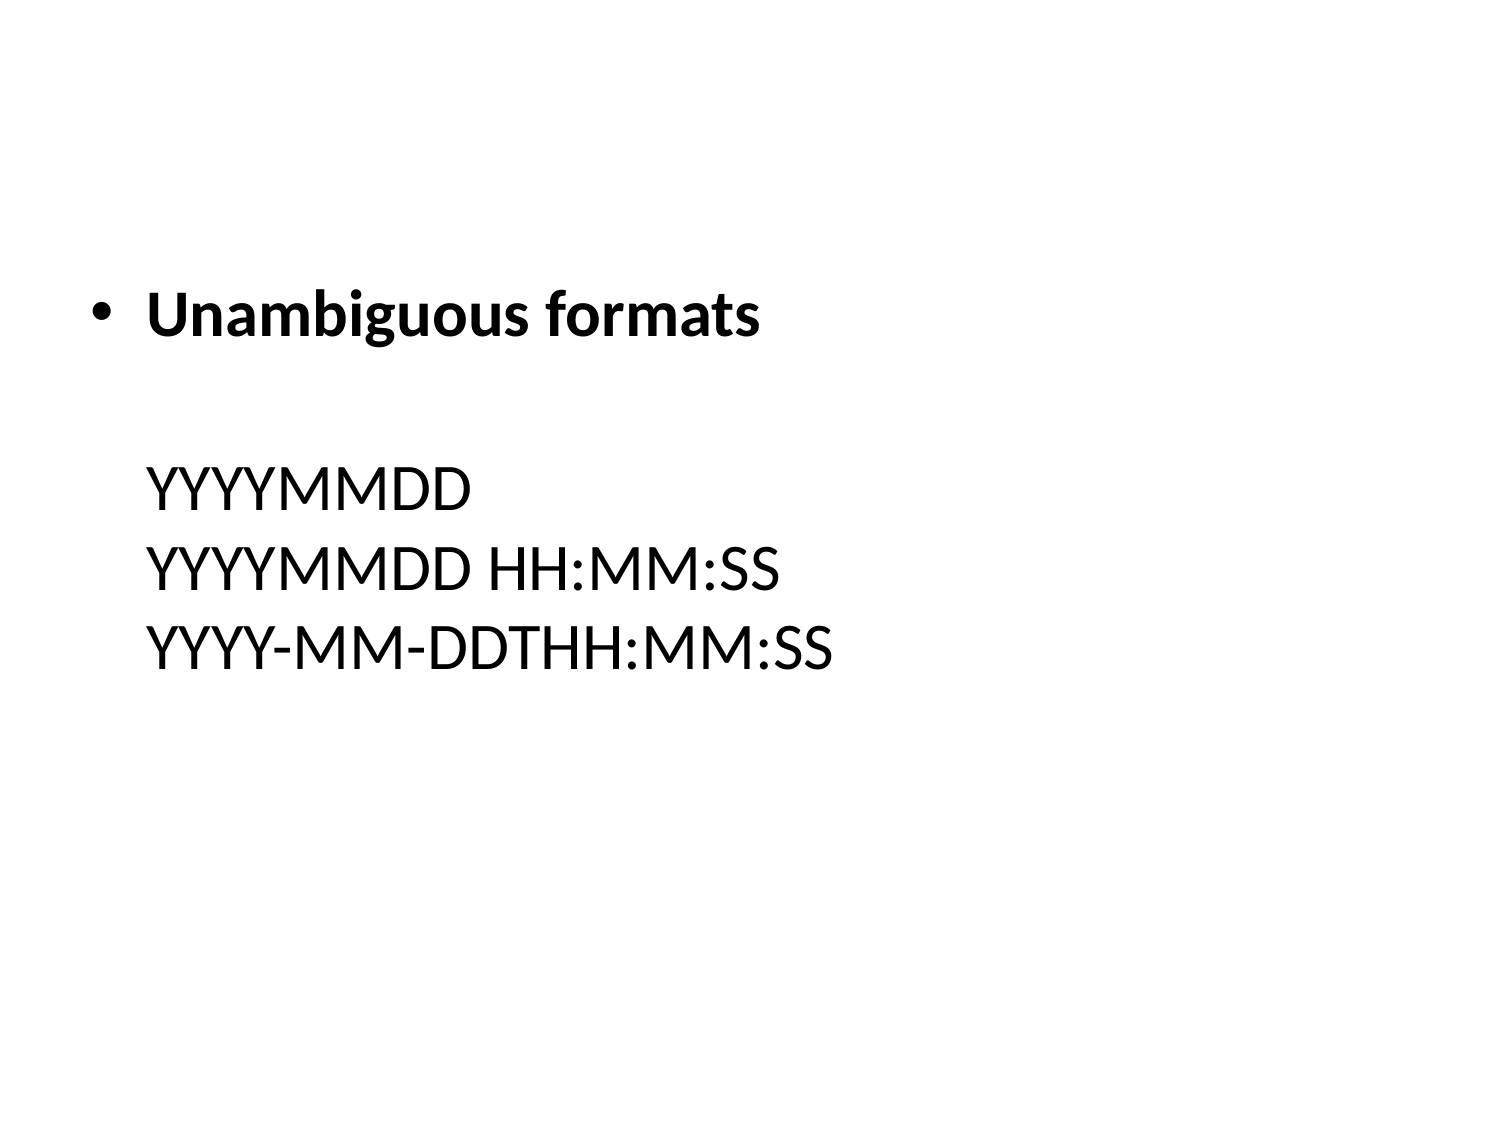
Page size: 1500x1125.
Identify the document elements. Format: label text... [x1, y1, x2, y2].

list Unambiguous formats YYYYMMDD YYYYMMDD HH:MM:SS YYYY-MM-DDTHH:MM:SS [75, 262, 1425, 1005]
